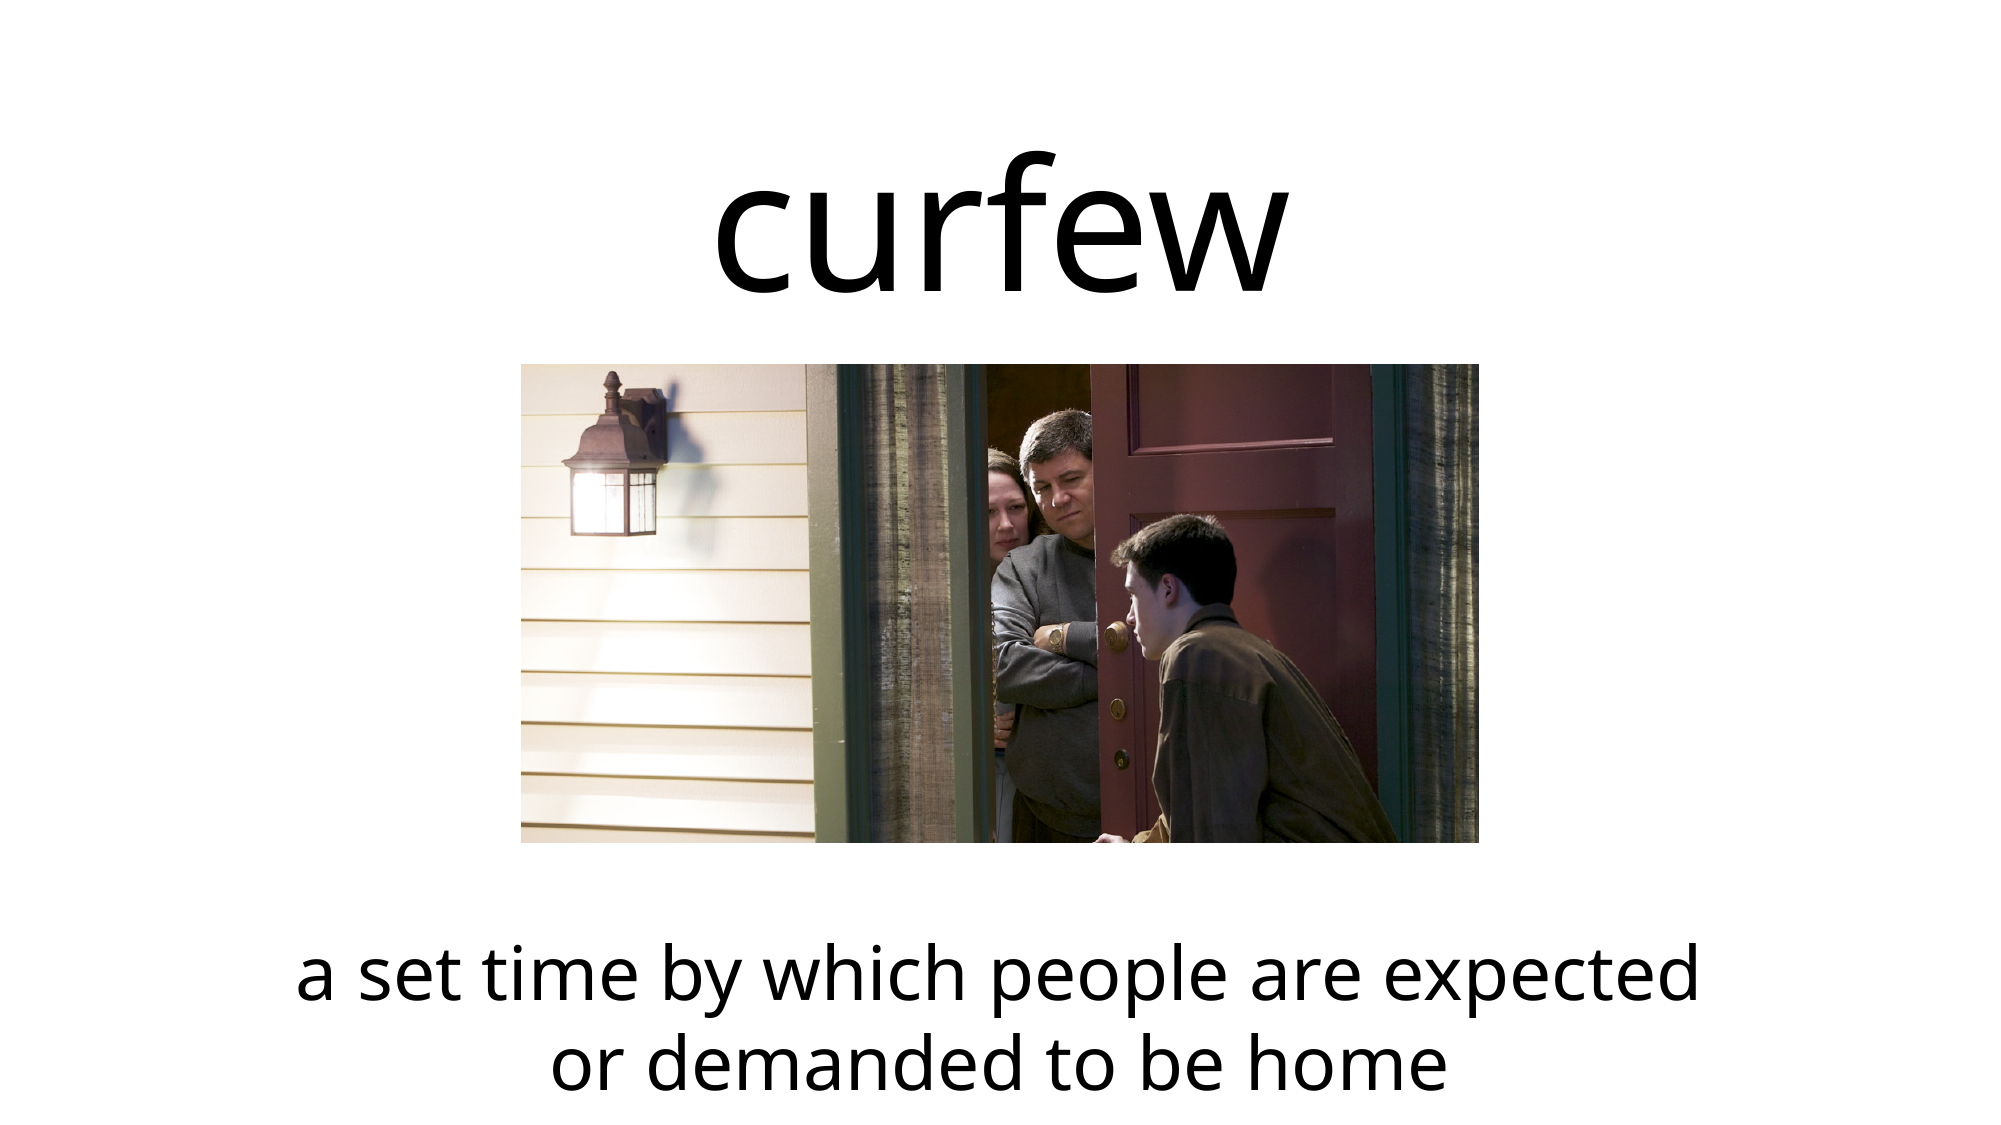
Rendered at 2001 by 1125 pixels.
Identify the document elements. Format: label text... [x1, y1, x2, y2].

text_box a set time by which people are expected or demanded to be home [249, 918, 1750, 1125]
picture [521, 363, 1479, 843]
title curfew [249, 184, 1750, 339]
